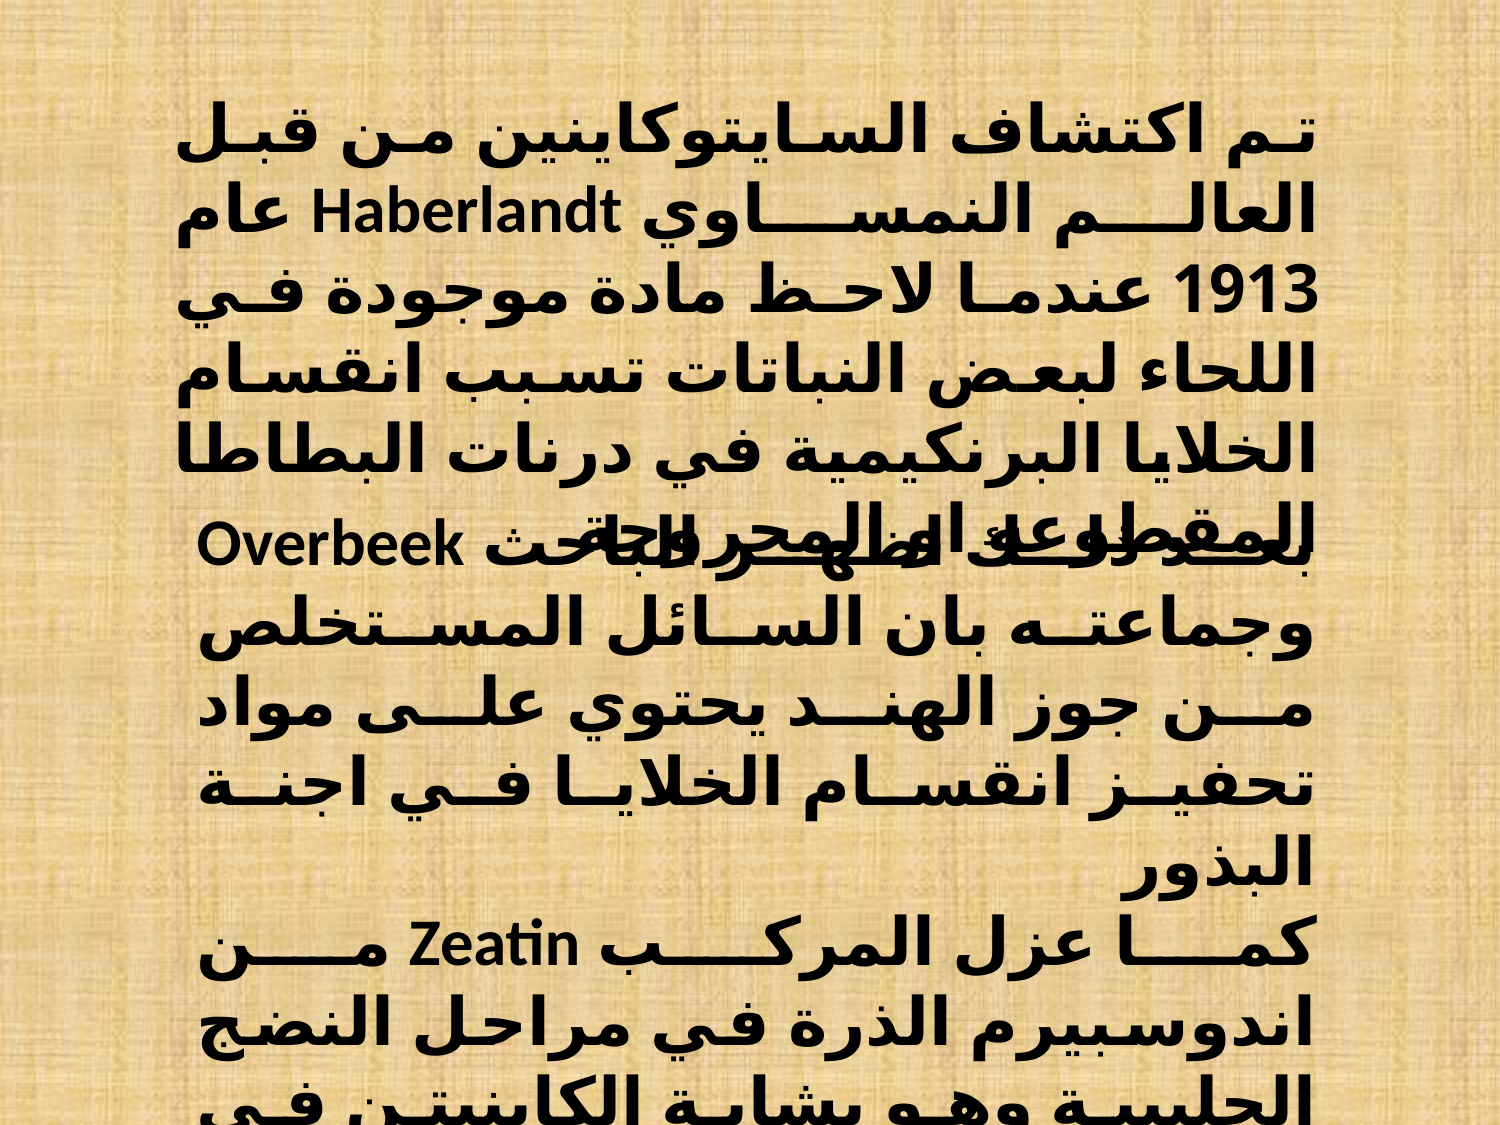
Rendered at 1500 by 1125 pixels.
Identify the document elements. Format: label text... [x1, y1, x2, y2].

picture [0, 0, 1500, 1125]
text_box بعد ذلك اظهر الباحث Overbeek وجماعته بان السائل المستخلص من جوز الهند يحتوي على مواد تحفيز انقسام الخلايا في اجنة البذور كما عزل المركب Zeatin من اندوسبيرم الذرة في مراحل النضج الحليبية وهو يشابة الكاينيتن في الصيغة التركيبية [181, 491, 1332, 1125]
text_box تم اكتشاف السايتوكاينين من قبل العالم النمساوي Haberlandt عام 1913 عندما لاحظ مادة موجودة في اللحاء لبعض النباتات تسبب انقسام الخلايا البرنكيمية في درنات البطاطا المقطوعه او المجروحة [159, 78, 1335, 573]
